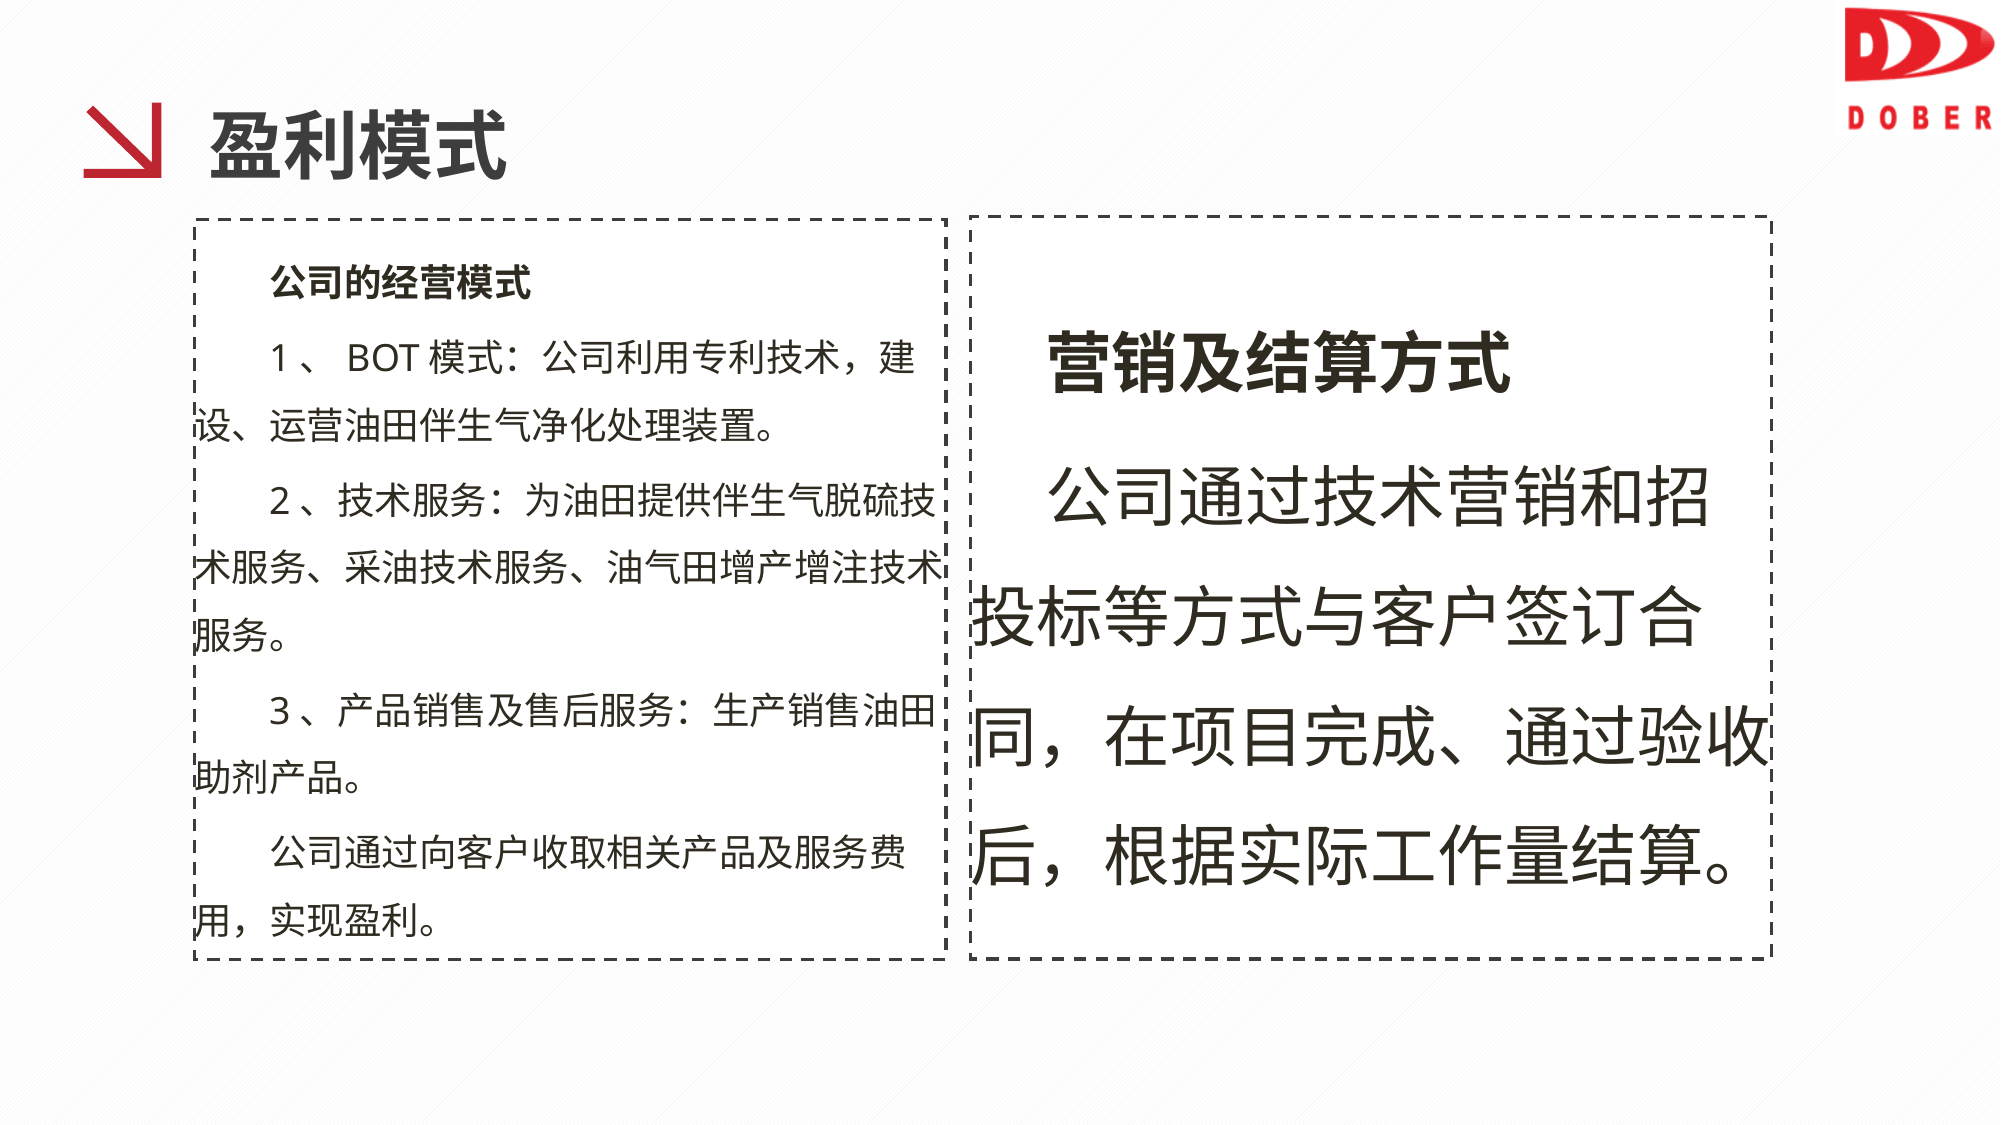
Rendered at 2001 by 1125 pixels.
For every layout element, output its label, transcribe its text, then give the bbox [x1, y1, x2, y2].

text_box 盈利模式 [194, 91, 1336, 197]
text_box 营销及结算方式 公司通过技术营销和招投标等方式与客户签订合同，在项目完成、通过验收后，根据实际工作量结算。 [969, 215, 1773, 960]
picture [1835, 0, 2000, 135]
text_box [83, 102, 162, 178]
text_box 公司的经营模式 1、BOT模式：公司利用专利技术，建设、运营油田伴生气净化处理装置。 2、技术服务：为油田提供伴生气脱硫技术服务、采油技术服务、油气田增产增注技术服务。 3、产品销售及售后服务：生产销售油田助剂产品。 公司通过向客户收取相关产品及服务费用，实现盈利。 [193, 219, 947, 960]
